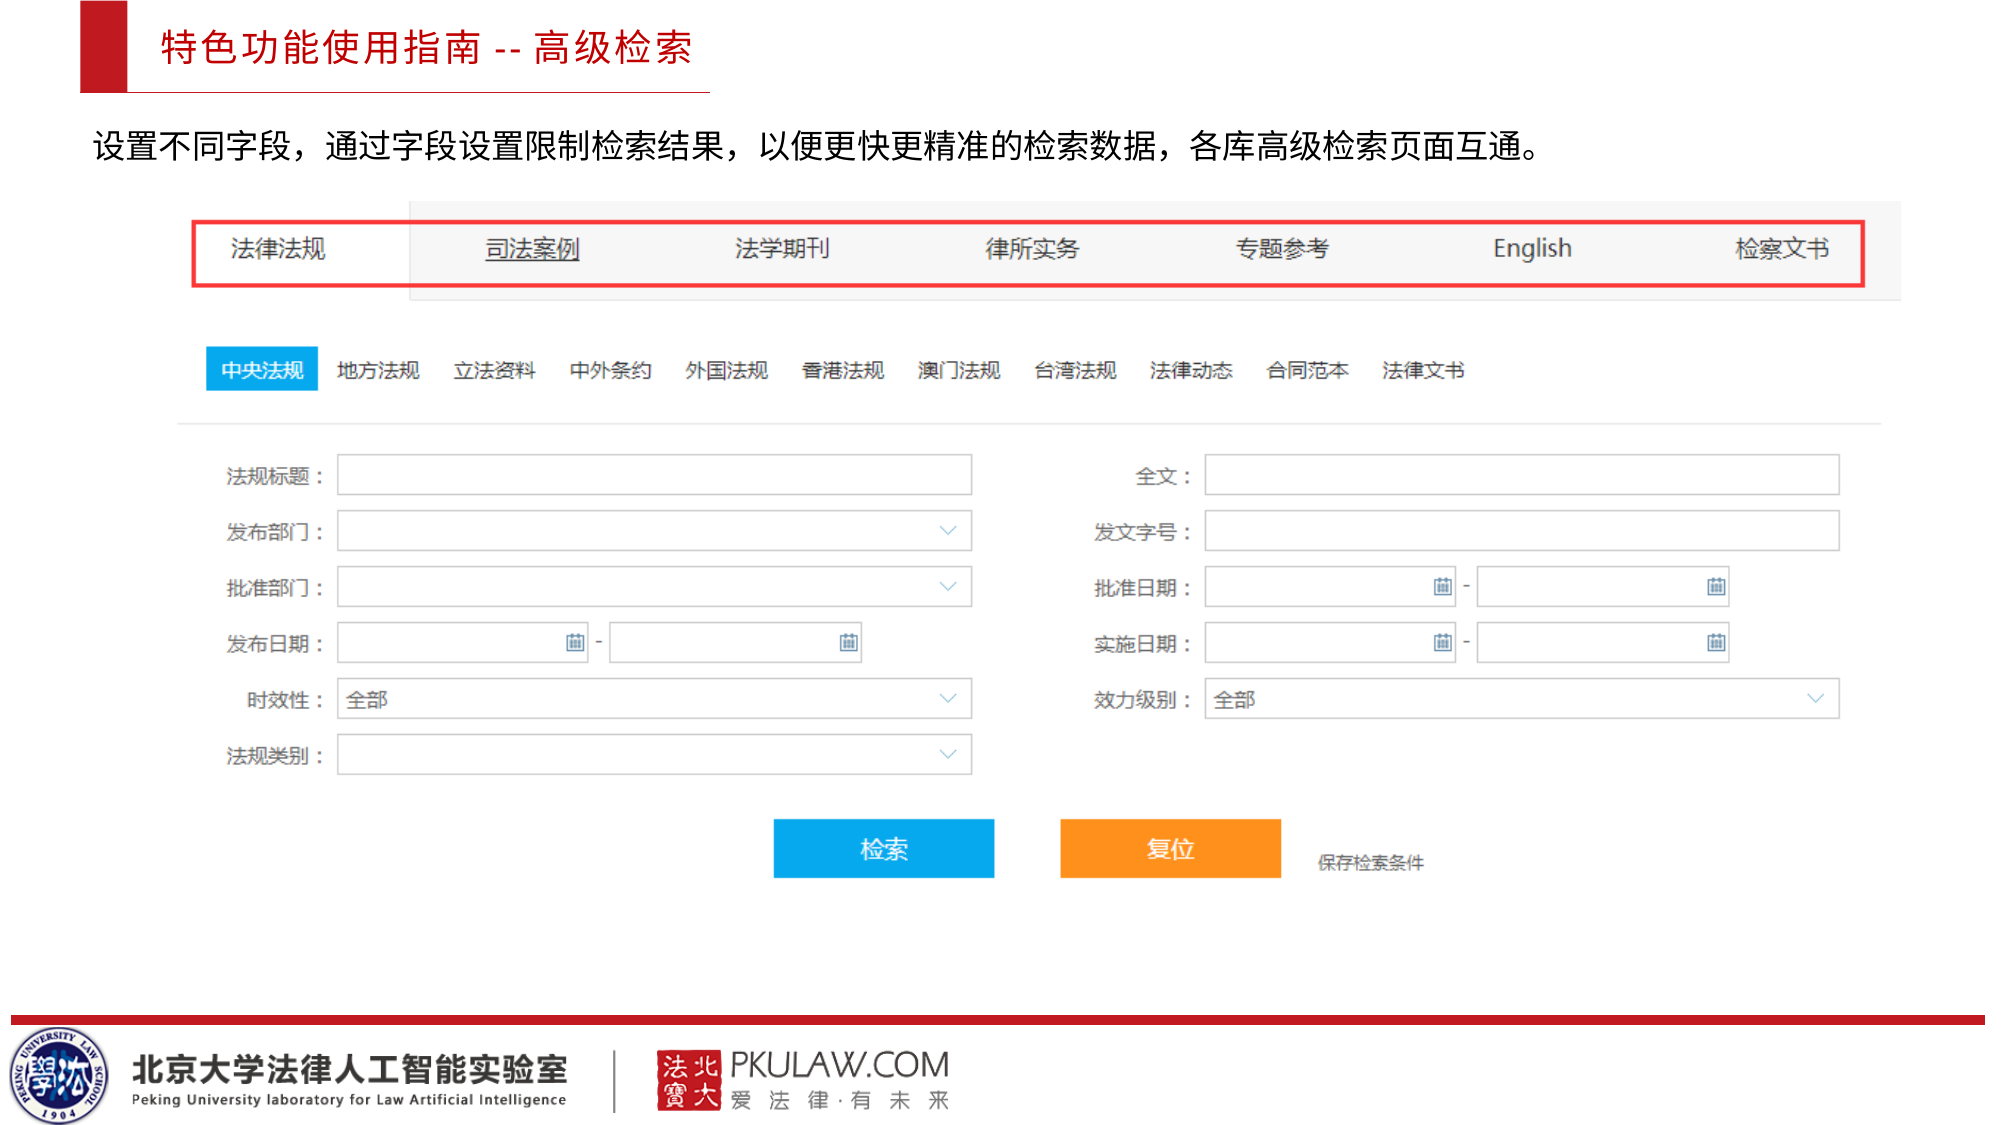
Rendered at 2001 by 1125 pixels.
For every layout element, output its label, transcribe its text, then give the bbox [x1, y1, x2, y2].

text_box 设置不同字段，通过字段设置限制检索结果，以便更快更精准的检索数据，各库高级检索页面互通。 [77, 117, 1819, 173]
picture [9, 1026, 948, 1125]
text_box [79, 0, 128, 94]
text_box 特色功能使用指南--高级检索 [145, 16, 708, 77]
picture [177, 201, 1902, 890]
text_box [8, 1013, 1987, 1027]
